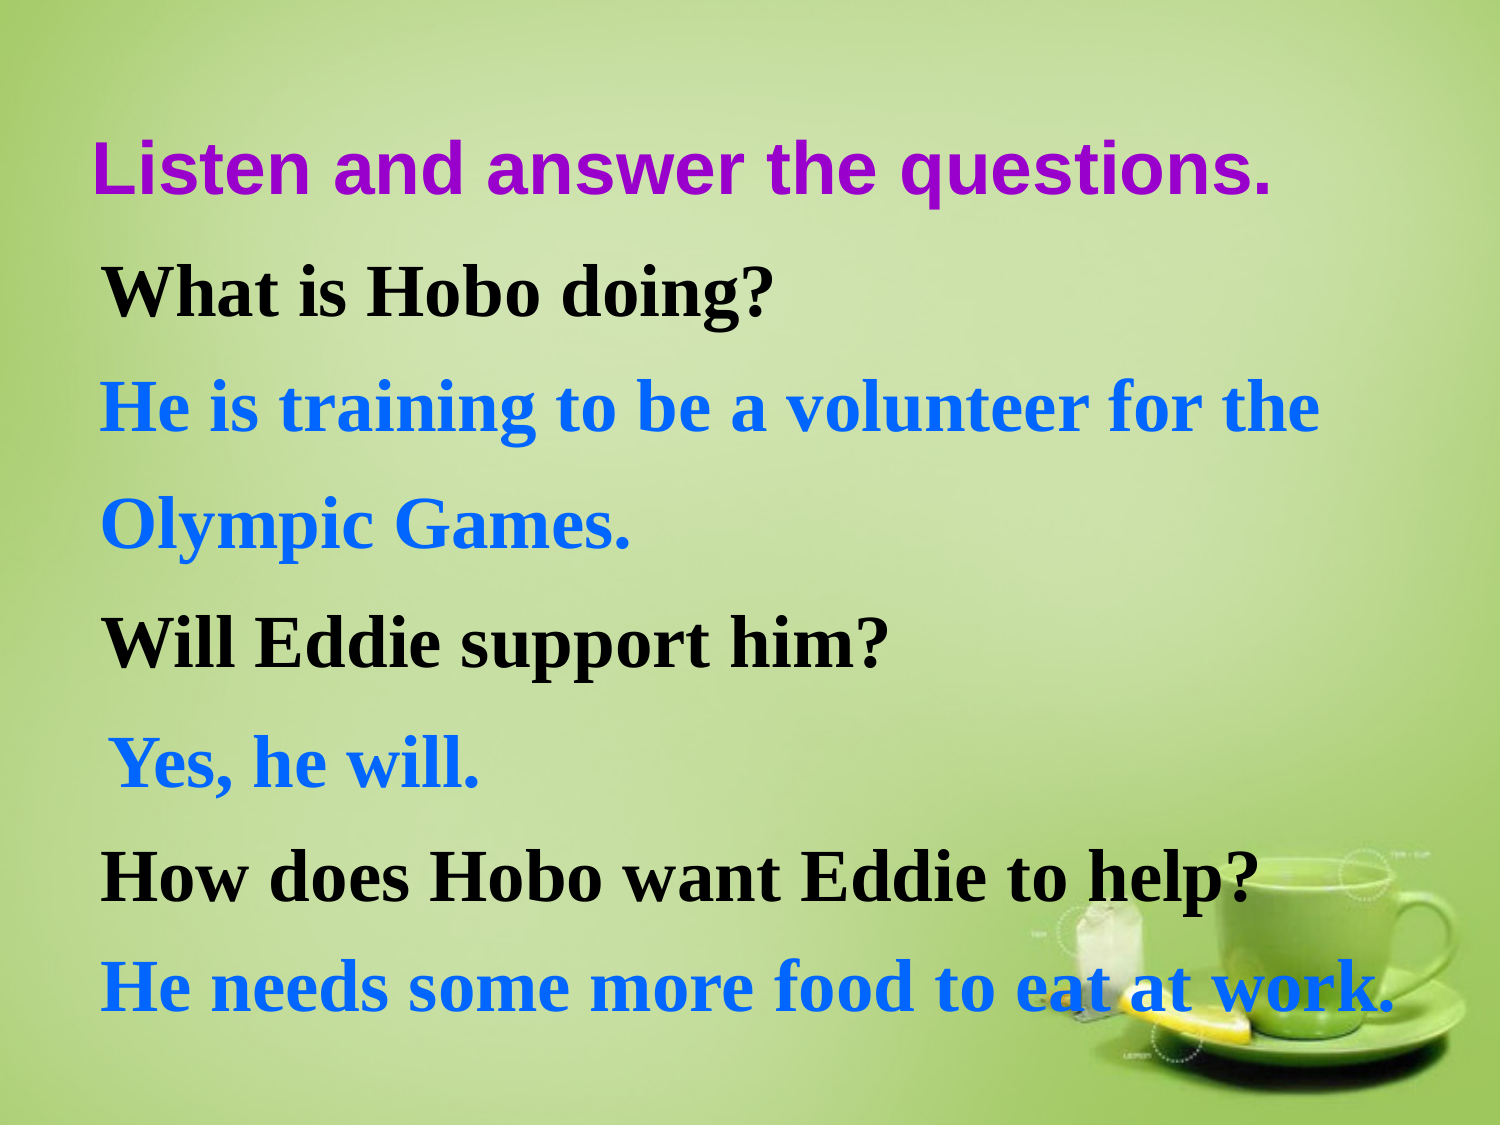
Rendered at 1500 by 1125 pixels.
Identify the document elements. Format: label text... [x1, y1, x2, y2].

list What is Hobo doing? Will Eddie support him? How does Hobo want Eddie to help? [85, 207, 1436, 950]
picture [0, 0, 1500, 1125]
text_box He needs some more food to eat at work. [86, 902, 1413, 1035]
text_box He is training to be a volunteer for the Olympic Games. [85, 322, 1347, 572]
title Listen and answer the questions. [76, 91, 1306, 220]
text_box Yes, he will. [92, 678, 498, 811]
